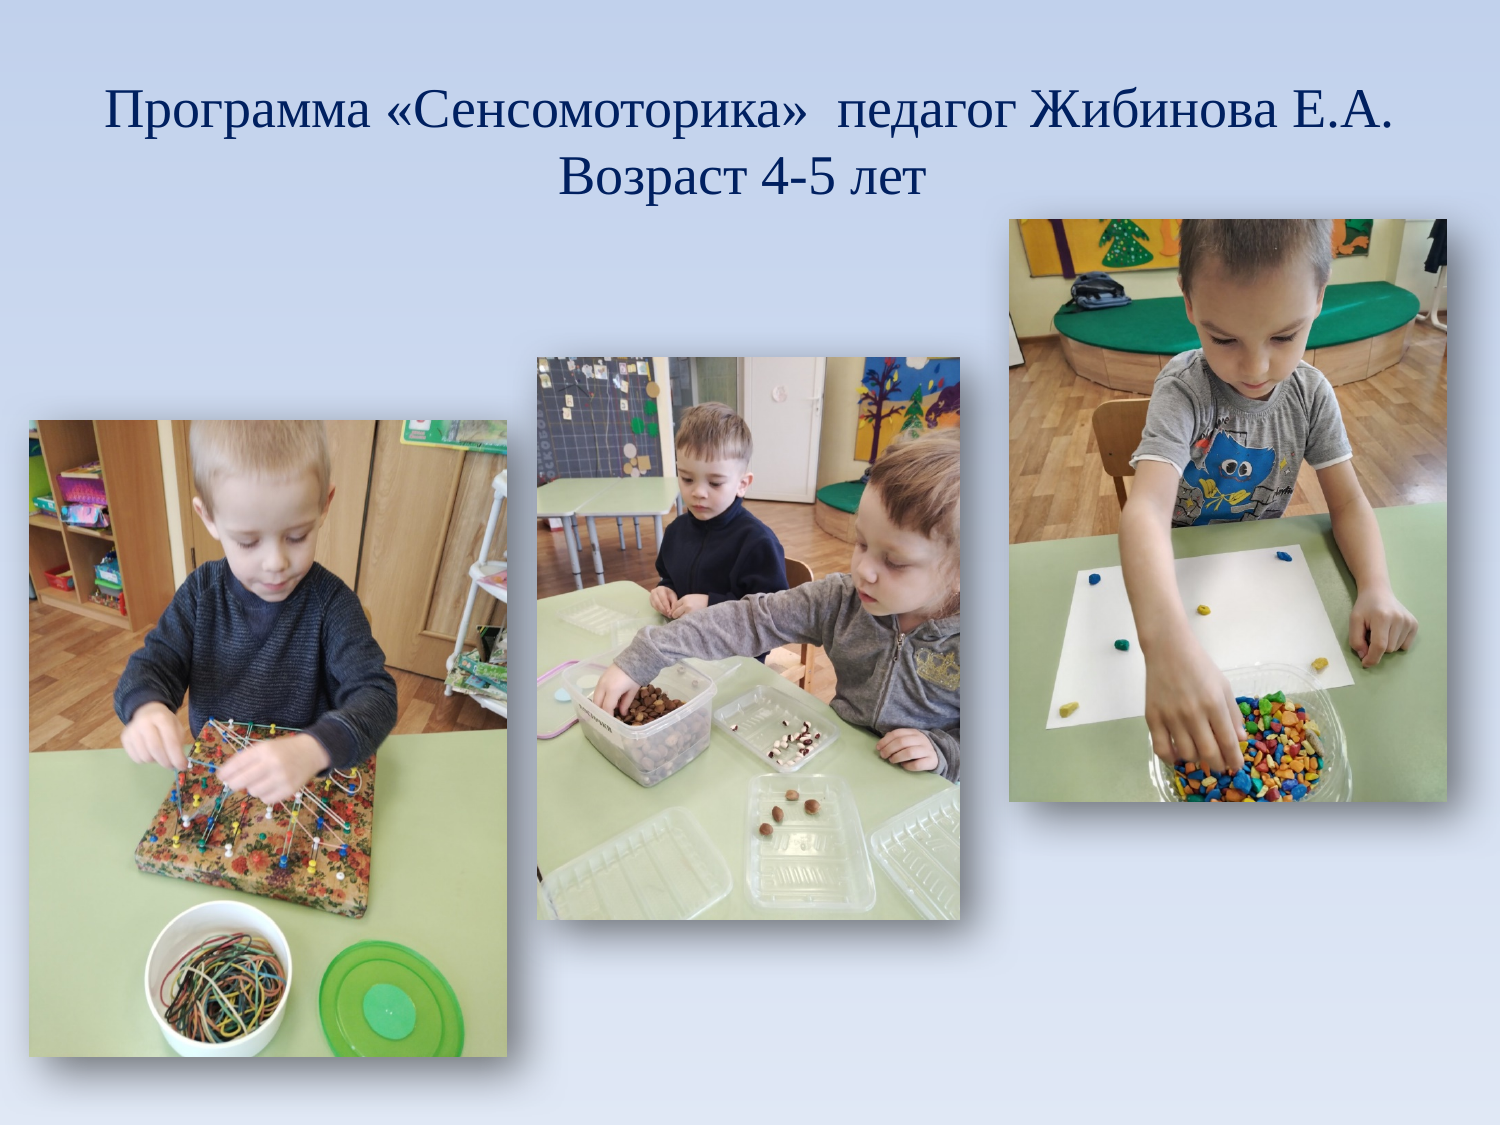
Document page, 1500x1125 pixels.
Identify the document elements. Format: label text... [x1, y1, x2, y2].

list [29, 420, 507, 1058]
picture [537, 356, 960, 920]
title Программа «Сенсомоторика» педагог Жибинова Е.А. Возраст 4-5 лет [75, 45, 1425, 233]
picture [1009, 219, 1447, 802]
